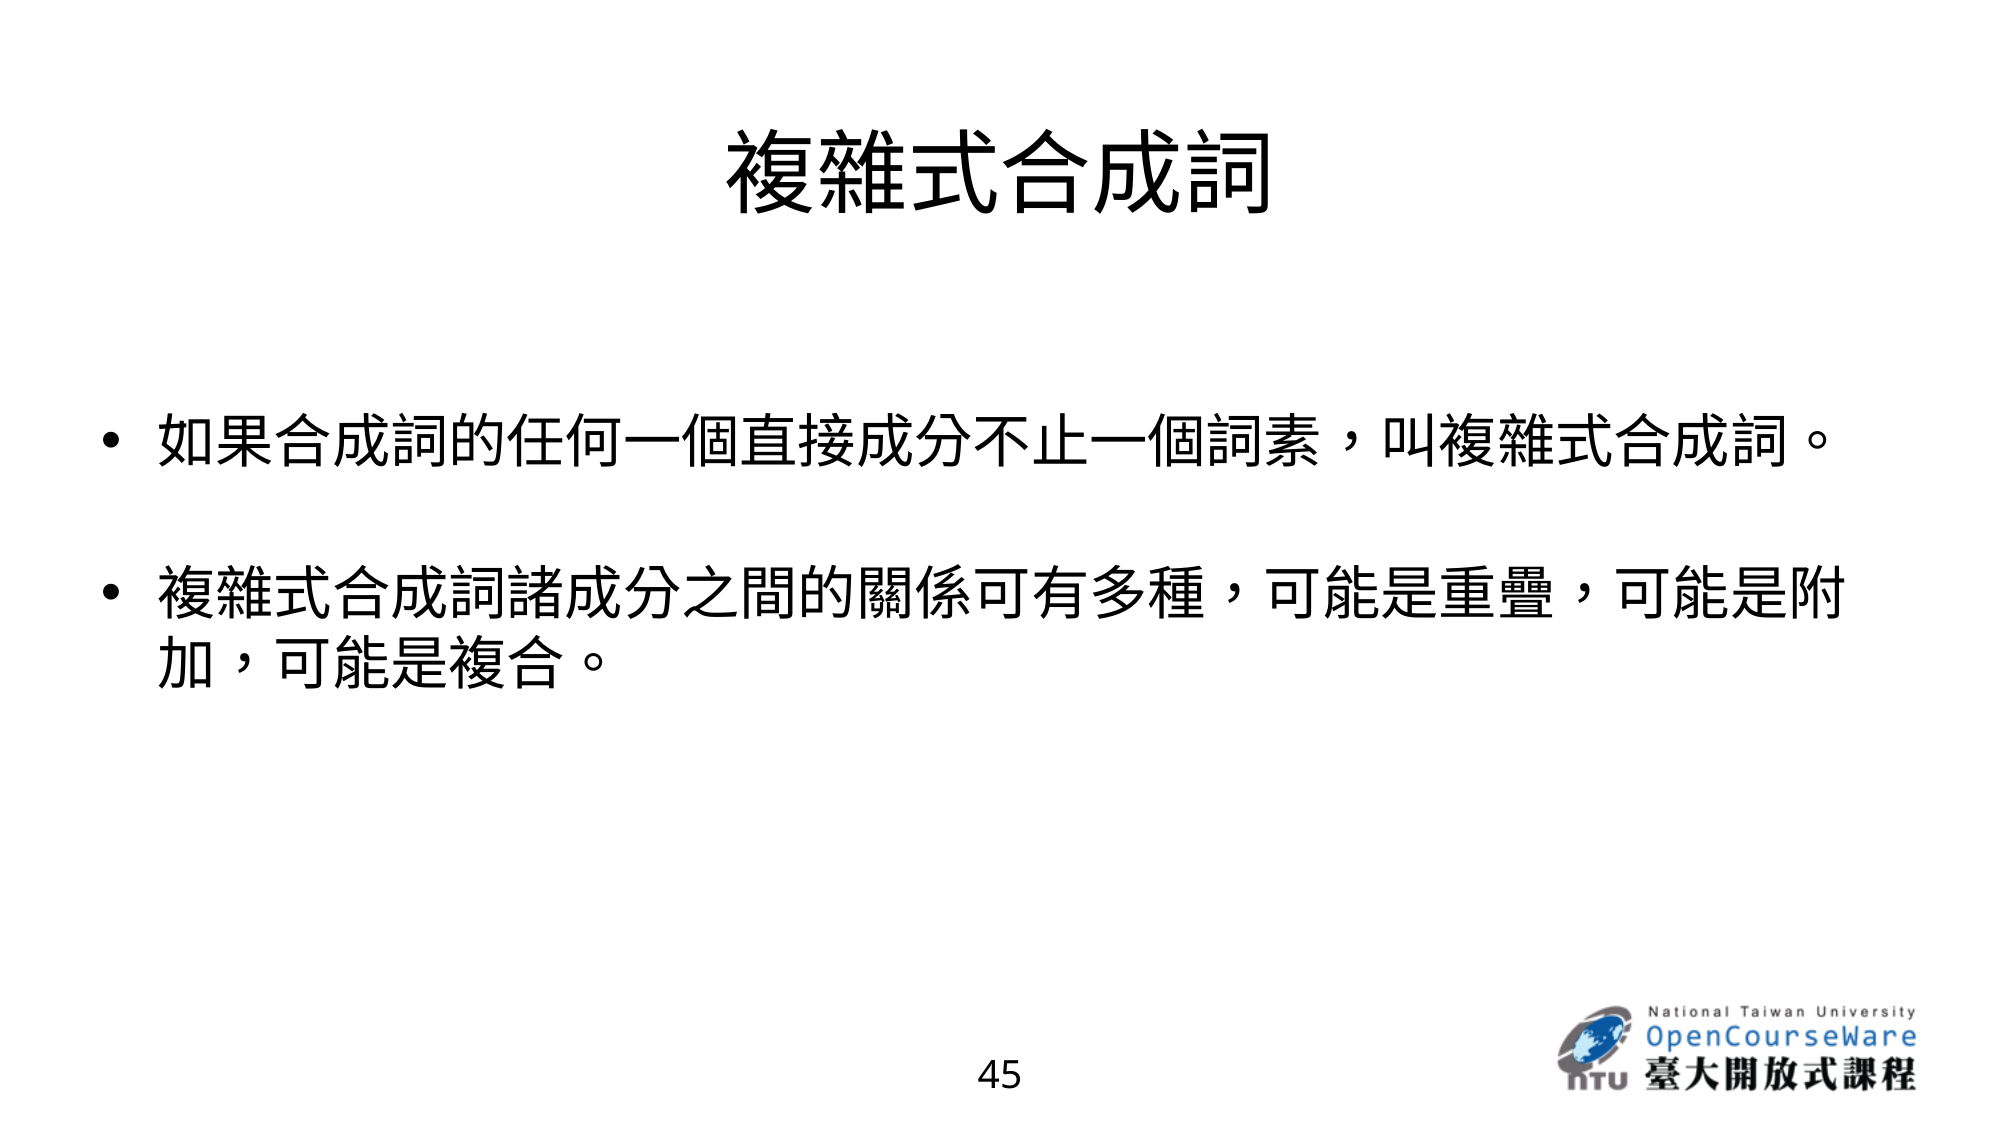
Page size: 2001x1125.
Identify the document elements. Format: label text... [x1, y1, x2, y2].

picture [1529, 987, 1946, 1112]
list 如果合成詞的任何一個直接成分不止一個詞素，叫複雜式合成詞。 複雜式合成詞諸成分之間的關係可有多種，可能是重疊，可能是附加，可能是複合。 [85, 397, 1886, 721]
footer 45 [683, 1042, 1317, 1103]
title 複雜式合成詞 [99, 76, 1900, 264]
